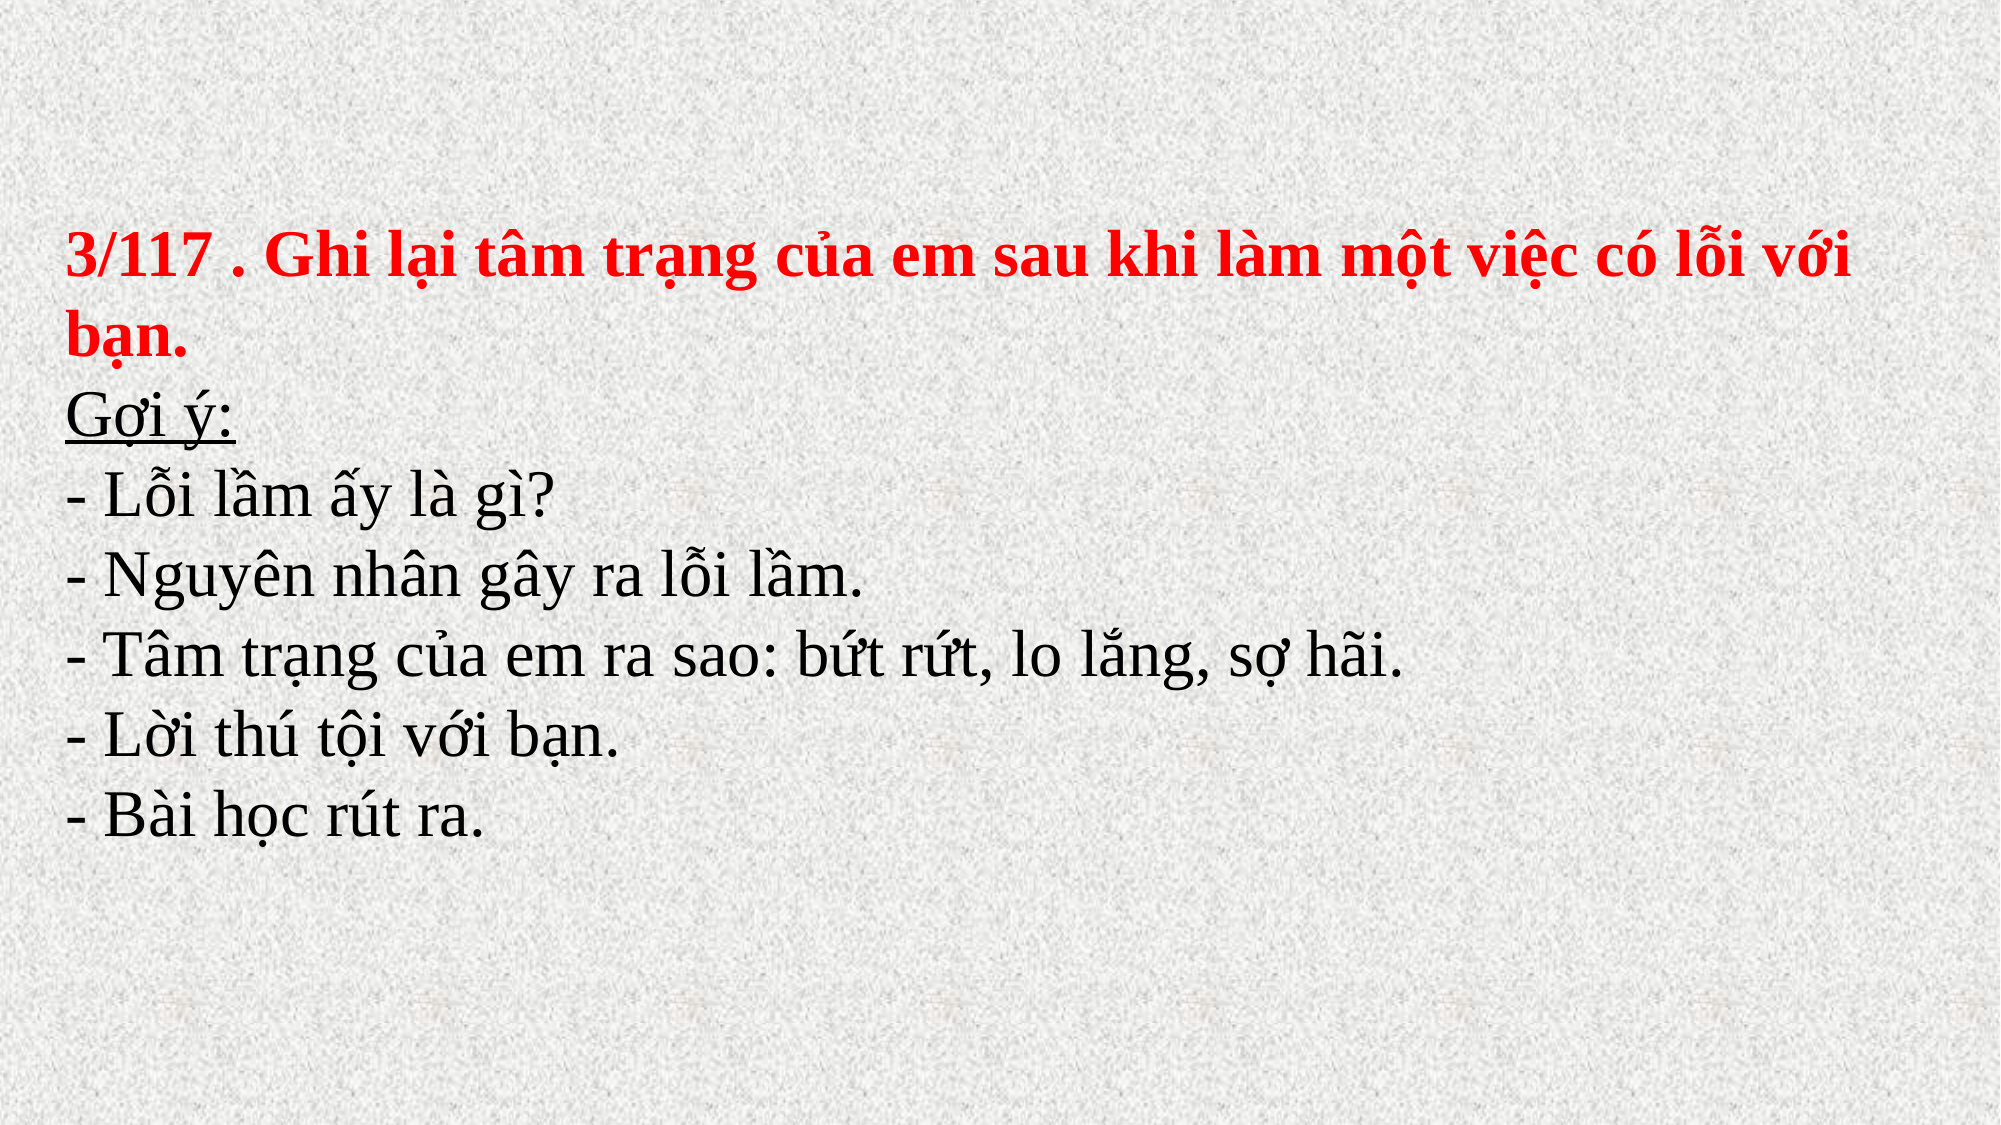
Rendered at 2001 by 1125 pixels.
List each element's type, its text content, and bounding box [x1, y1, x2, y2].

text_box 3/117 . Ghi lại tâm trạng của em sau khi làm một việc có lỗi với bạn. Gợi ý: - Lỗi lầm ấy là gì? - Nguyên nhân gây ra lỗi lầm. - Tâm trạng của em ra sao: bứt rứt, lo lắng, sợ hãi. - Lời thú tội với bạn. - Bài học rút ra. [50, 202, 1963, 857]
picture [0, 0, 2001, 1125]
